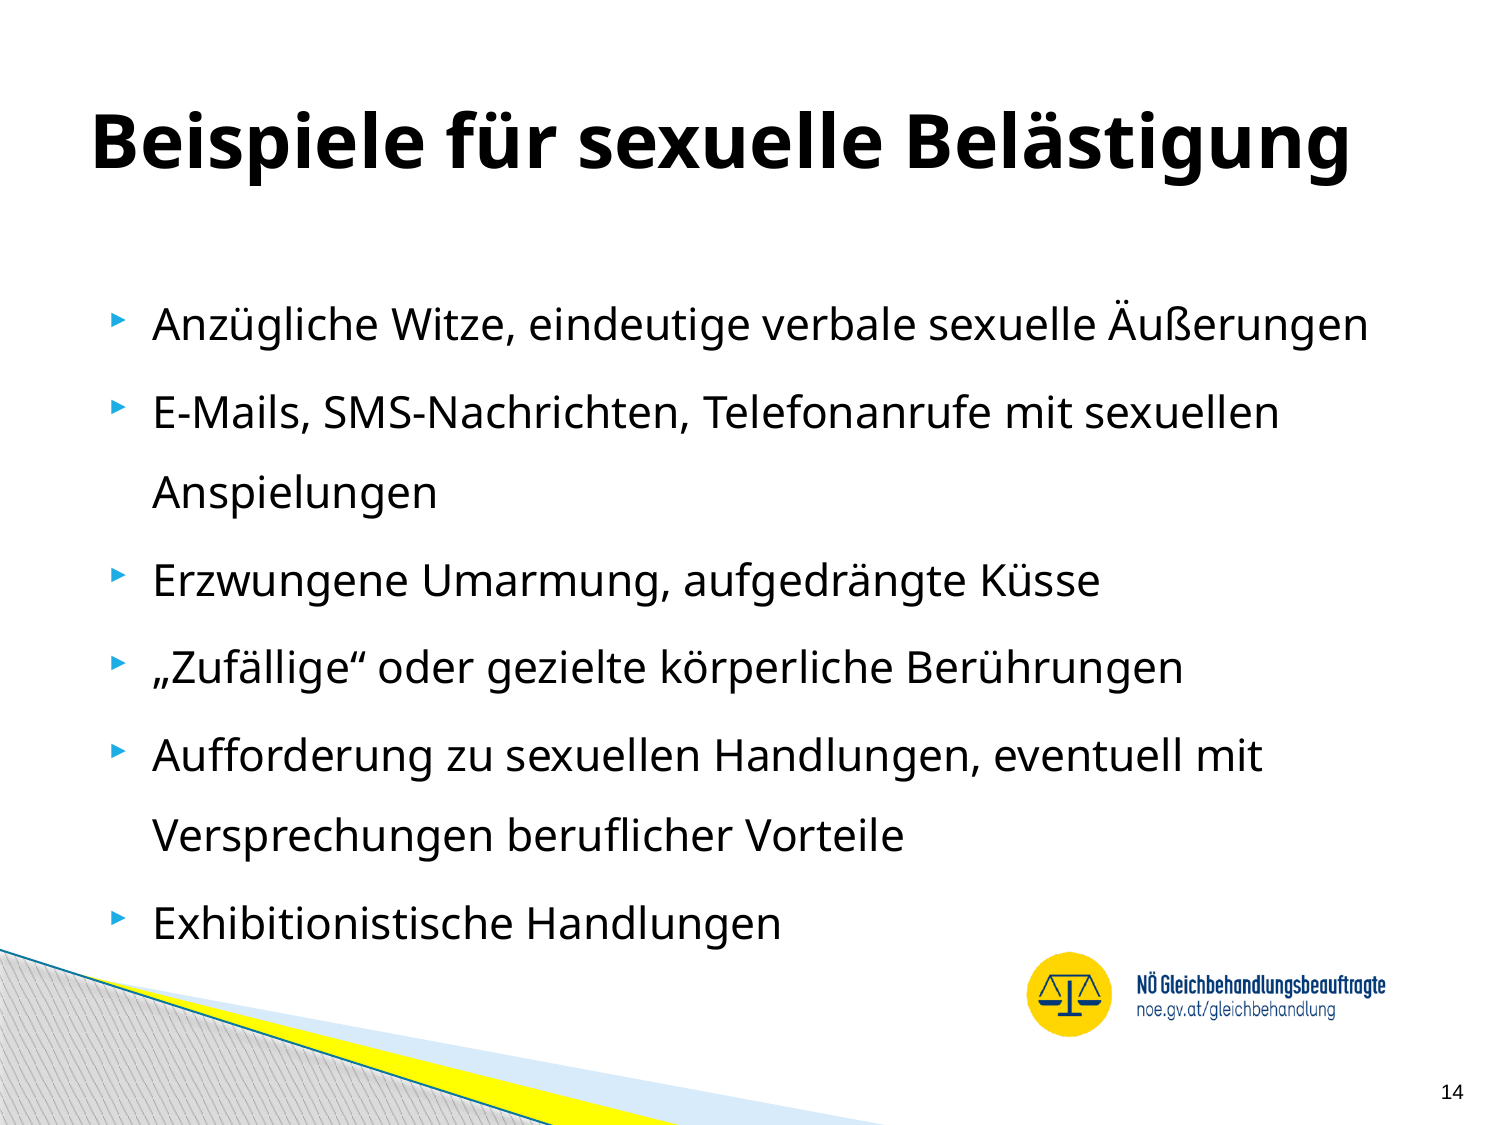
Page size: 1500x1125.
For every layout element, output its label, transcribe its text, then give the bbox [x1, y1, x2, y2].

slide_number 14 [1418, 1051, 1479, 1112]
list Anzügliche Witze, eindeutige verbale sexuelle Äußerungen E-Mails, SMS-Nachrichten, Telefonanrufe mit sexuellen Anspielungen Erzwungene Umarmung, aufgedrängte Küsse „Zufällige“ oder gezielte körperliche Berührungen Aufforderung zu sexuellen Handlungen, eventuell mit Versprechungen beruflicher Vorteile Exhibitionistische Handlungen [75, 262, 1425, 965]
picture [985, 923, 1415, 1065]
title Beispiele für sexuelle Belästigung [75, 45, 1425, 233]
